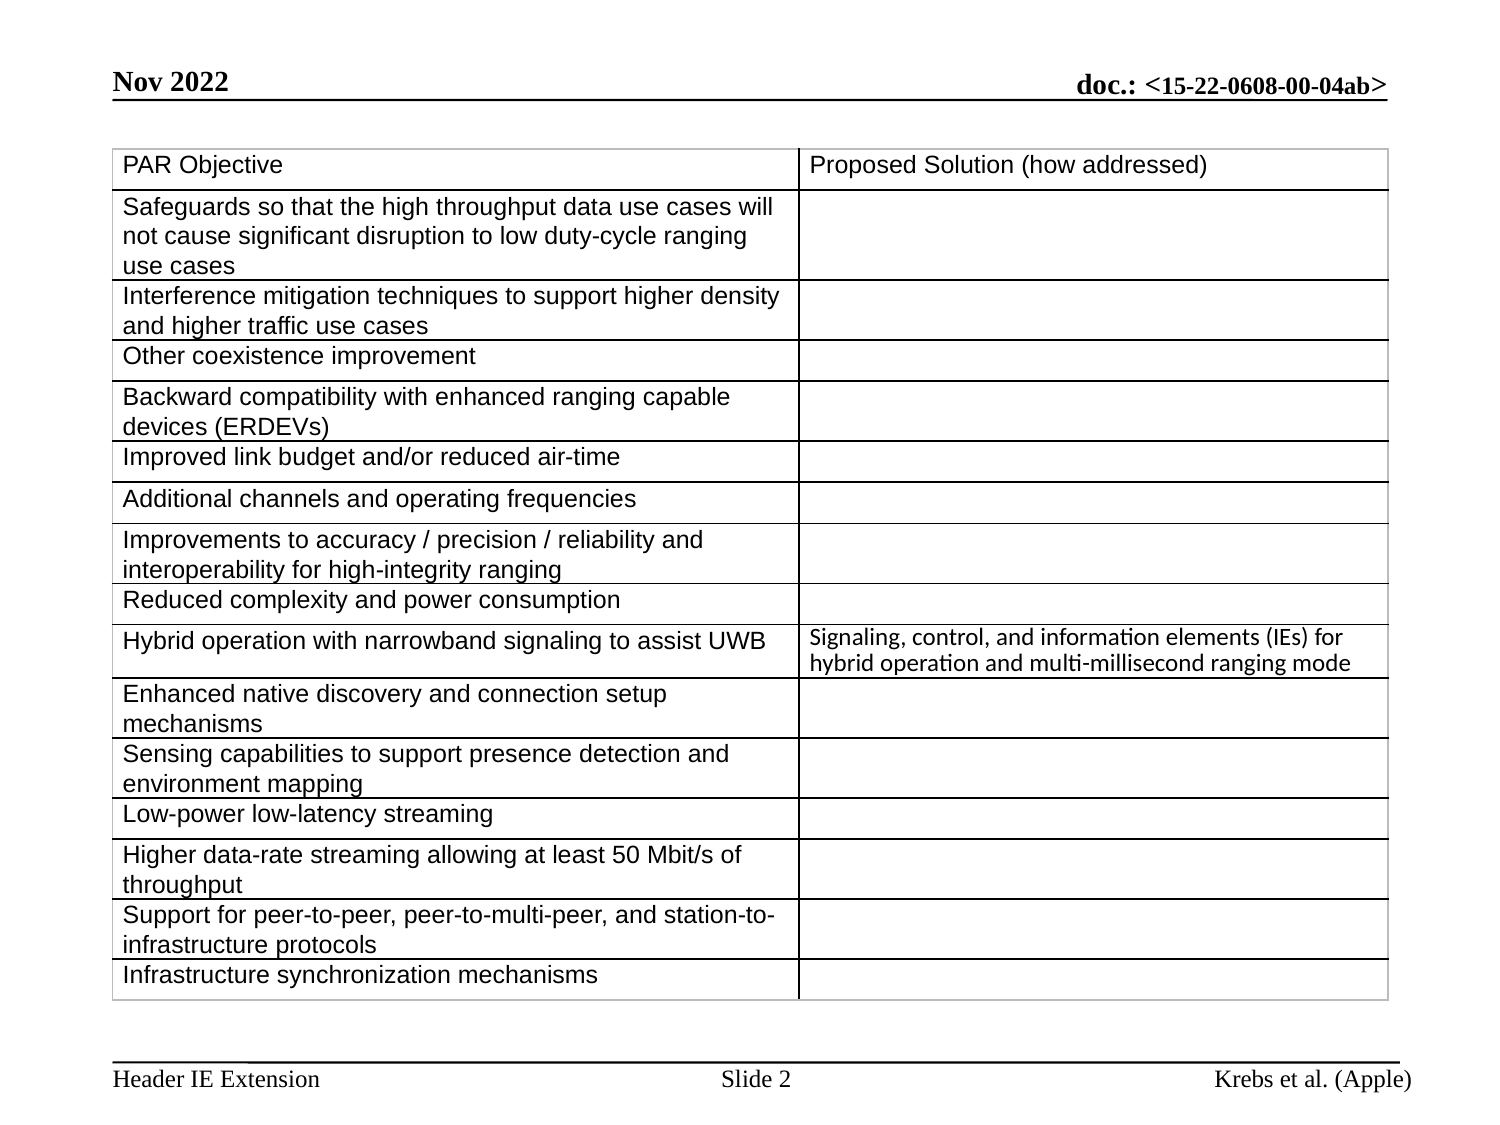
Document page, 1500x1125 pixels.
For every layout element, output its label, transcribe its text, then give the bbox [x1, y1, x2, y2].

table_cell [800, 840, 1387, 898]
table_cell [800, 442, 1387, 481]
table_cell Safeguards so that the high throughput data use cases will not cause significant disruption to low duty-cycle ranging use cases [113, 191, 798, 279]
table_cell Backward compatibility with enhanced ranging capable devices (ERDEVs) [113, 382, 798, 440]
table_cell [800, 739, 1387, 797]
table_cell [800, 524, 1387, 583]
table_cell Additional channels and operating frequencies [113, 483, 798, 523]
table_cell [800, 483, 1387, 523]
table_header Proposed Solution (how addressed) [800, 150, 1387, 189]
table_cell Signaling, control, and information elements (IEs) for hybrid operation and multi-millisecond ranging mode [800, 625, 1387, 677]
table_cell Reduced complexity and power consumption [113, 584, 798, 624]
table_header PAR Objective [113, 150, 798, 189]
slide_number Slide 2 [712, 1062, 800, 1093]
table_cell Sensing capabilities to support presence detection and environment mapping [113, 739, 798, 797]
table_cell [800, 960, 1387, 999]
table_cell [800, 382, 1387, 440]
table_cell [800, 799, 1387, 838]
table_cell [800, 679, 1387, 737]
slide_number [112, 62, 375, 98]
table_cell Hybrid operation with narrowband signaling to assist UWB [113, 625, 798, 677]
table_cell Support for peer-to-peer, peer-to-multi-peer, and station-to-infrastructure protocols [113, 900, 798, 958]
table_cell [800, 341, 1387, 380]
table_cell Enhanced native discovery and connection setup mechanisms [113, 679, 798, 737]
table_cell Infrastructure synchronization mechanisms [113, 960, 798, 999]
table_cell [800, 584, 1387, 624]
table_cell Interference mitigation techniques to support higher density and higher traffic use cases [113, 281, 798, 339]
table_cell [800, 900, 1387, 958]
table_cell [800, 191, 1387, 279]
table_cell Improved link budget and/or reduced air-time [113, 442, 798, 481]
table_cell [800, 281, 1387, 339]
table_cell Low-power low-latency streaming [113, 799, 798, 838]
table_cell Other coexistence improvement [113, 341, 798, 380]
footer Krebs et al. (Apple) [900, 1062, 1413, 1093]
table_cell Improvements to accuracy / precision / reliability and interoperability for high-integrity ranging [113, 524, 798, 583]
table_cell Higher data-rate streaming allowing at least 50 Mbit/s of throughput [113, 840, 798, 898]
